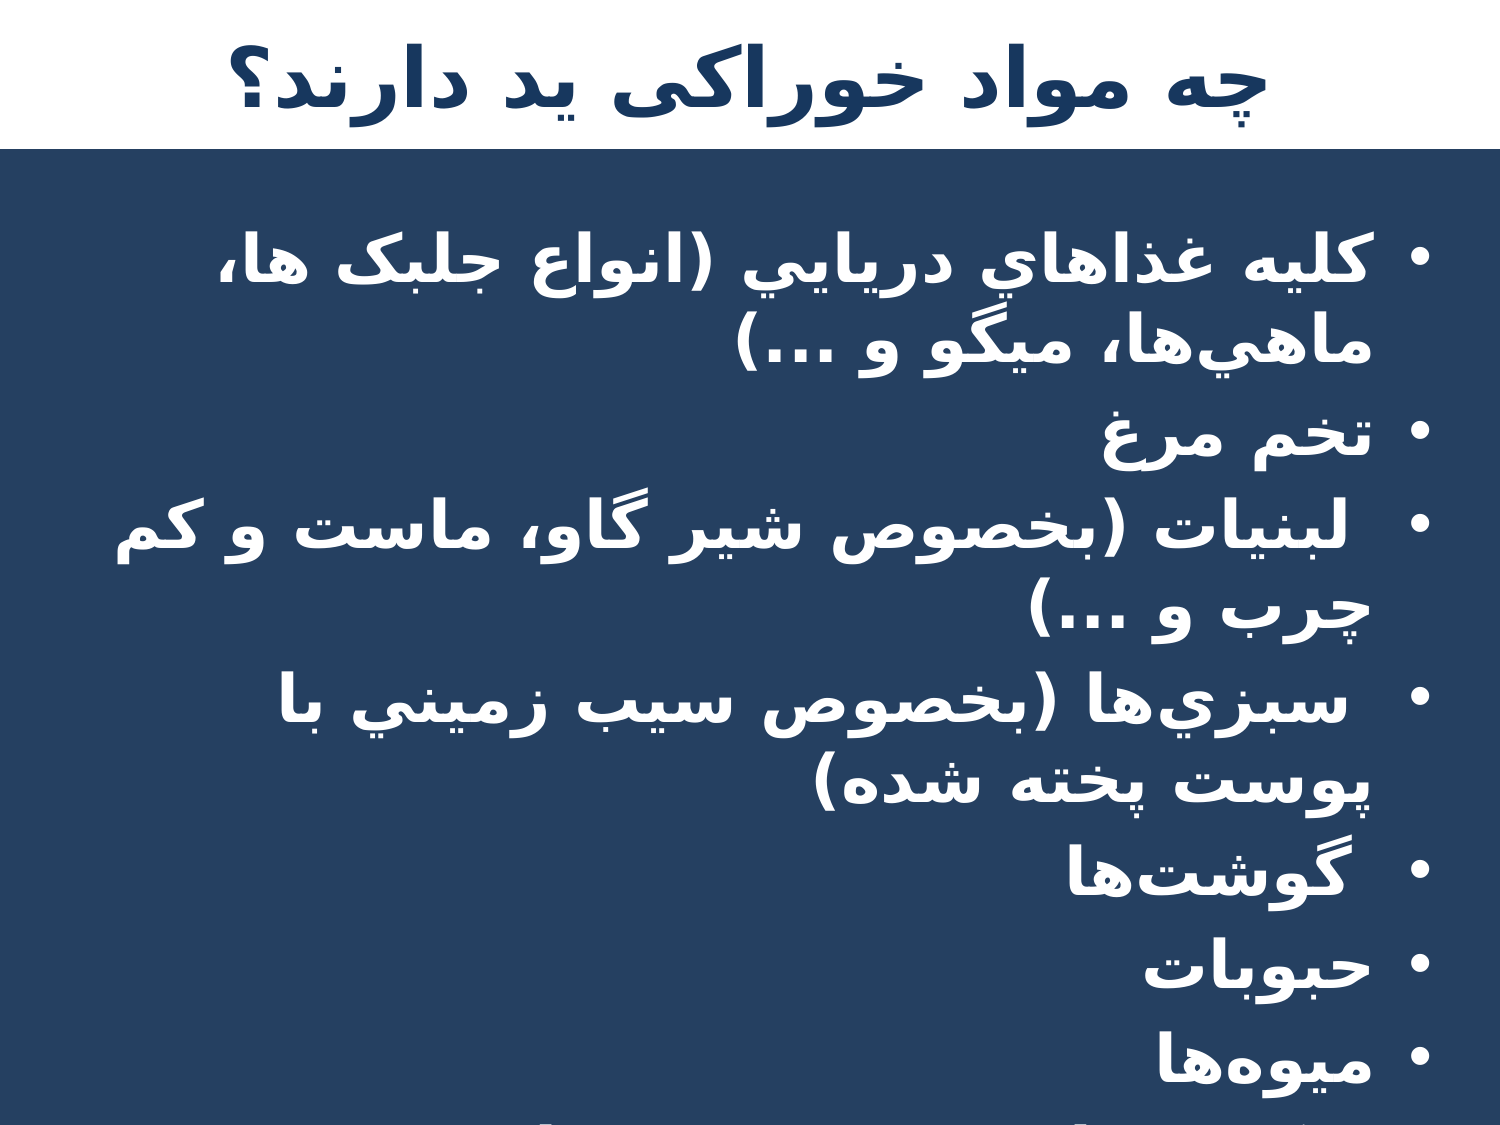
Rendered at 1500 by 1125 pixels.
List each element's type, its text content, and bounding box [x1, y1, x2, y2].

list كليه غذاهاي دريايي (انواع جلبک ها، ماهي‌ها،‌ ميگو و ...) تخم مرغ لبنيات (بخصوص شير گاو، ماست و كم چرب و ...) سبزي‌ها (بخصوص سيب زميني با پوست پخته شده) گوشت‌ها حبوبات ميوه‌ها نمک ید دار تصفیه شده تبلور مجدد [74, 207, 1448, 1006]
title چه مواد خوراکی يد دارند؟ [0, 0, 1500, 150]
